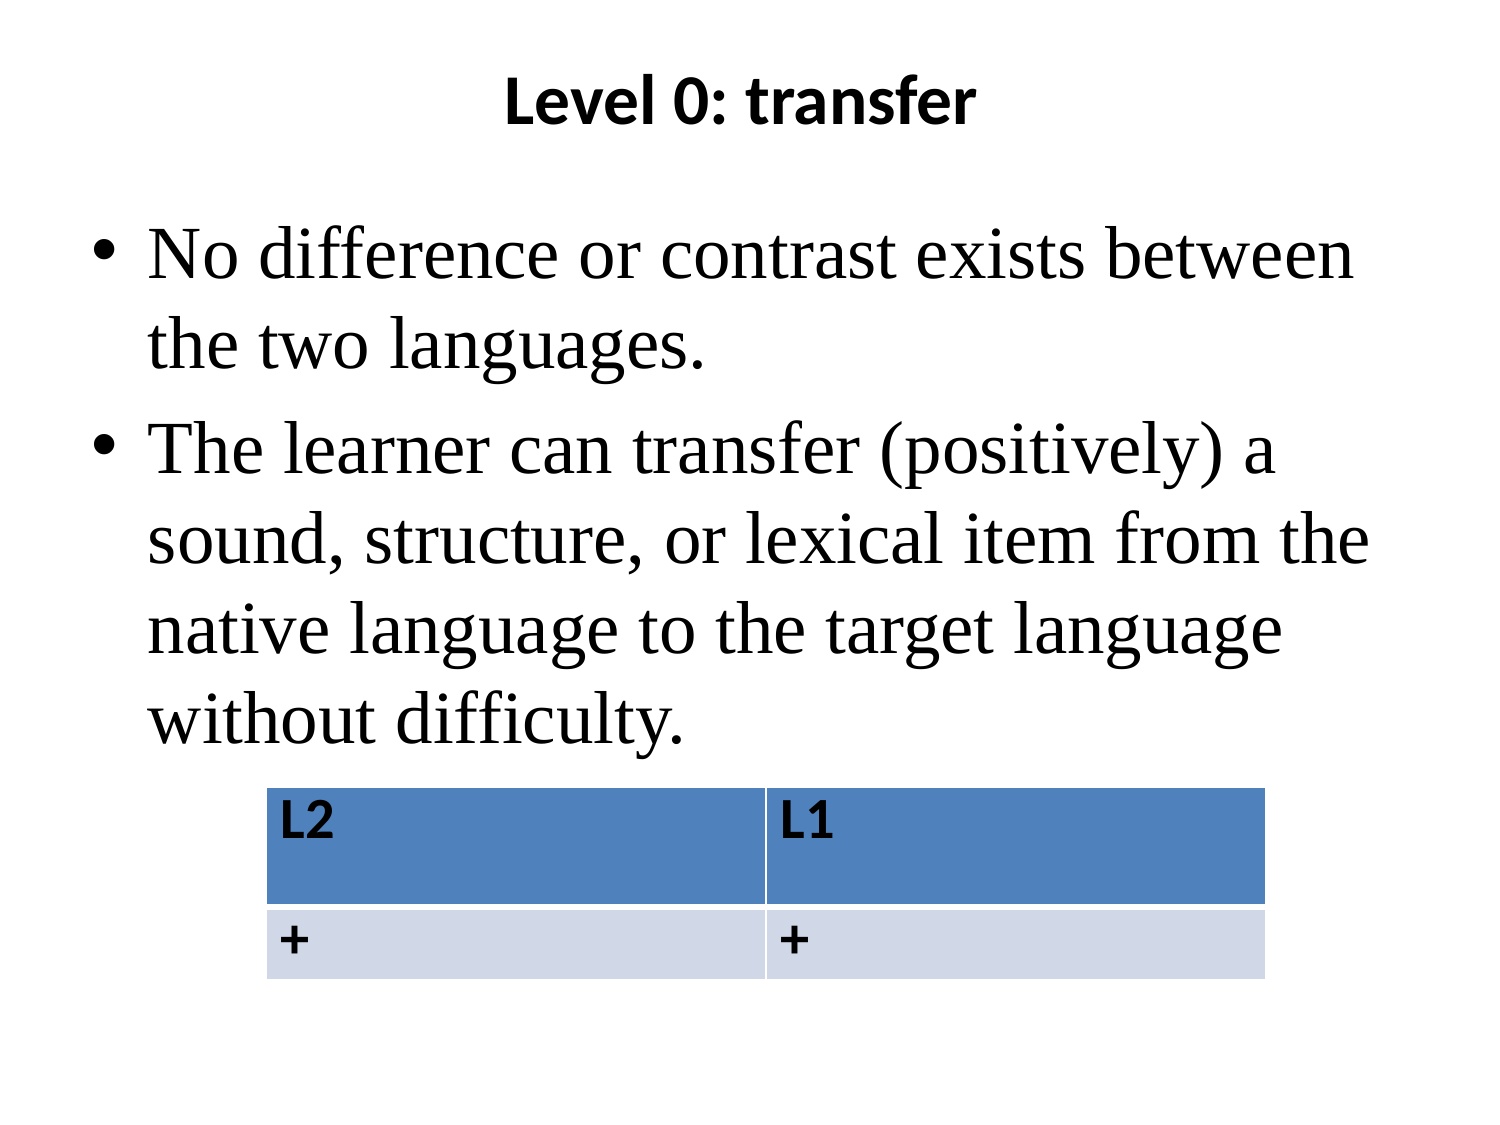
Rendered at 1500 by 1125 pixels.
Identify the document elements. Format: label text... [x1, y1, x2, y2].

list No difference or contrast exists between the two languages. The learner can transfer (positively) a sound, structure, or lexical item from the native language to the target language without difficulty. [76, 196, 1427, 1012]
table_cell + [267, 910, 765, 979]
title Level 0: transfer [75, 45, 1425, 233]
table_header L1 [767, 788, 1265, 904]
table_cell + [767, 910, 1265, 979]
table_header L2 [267, 788, 765, 904]
